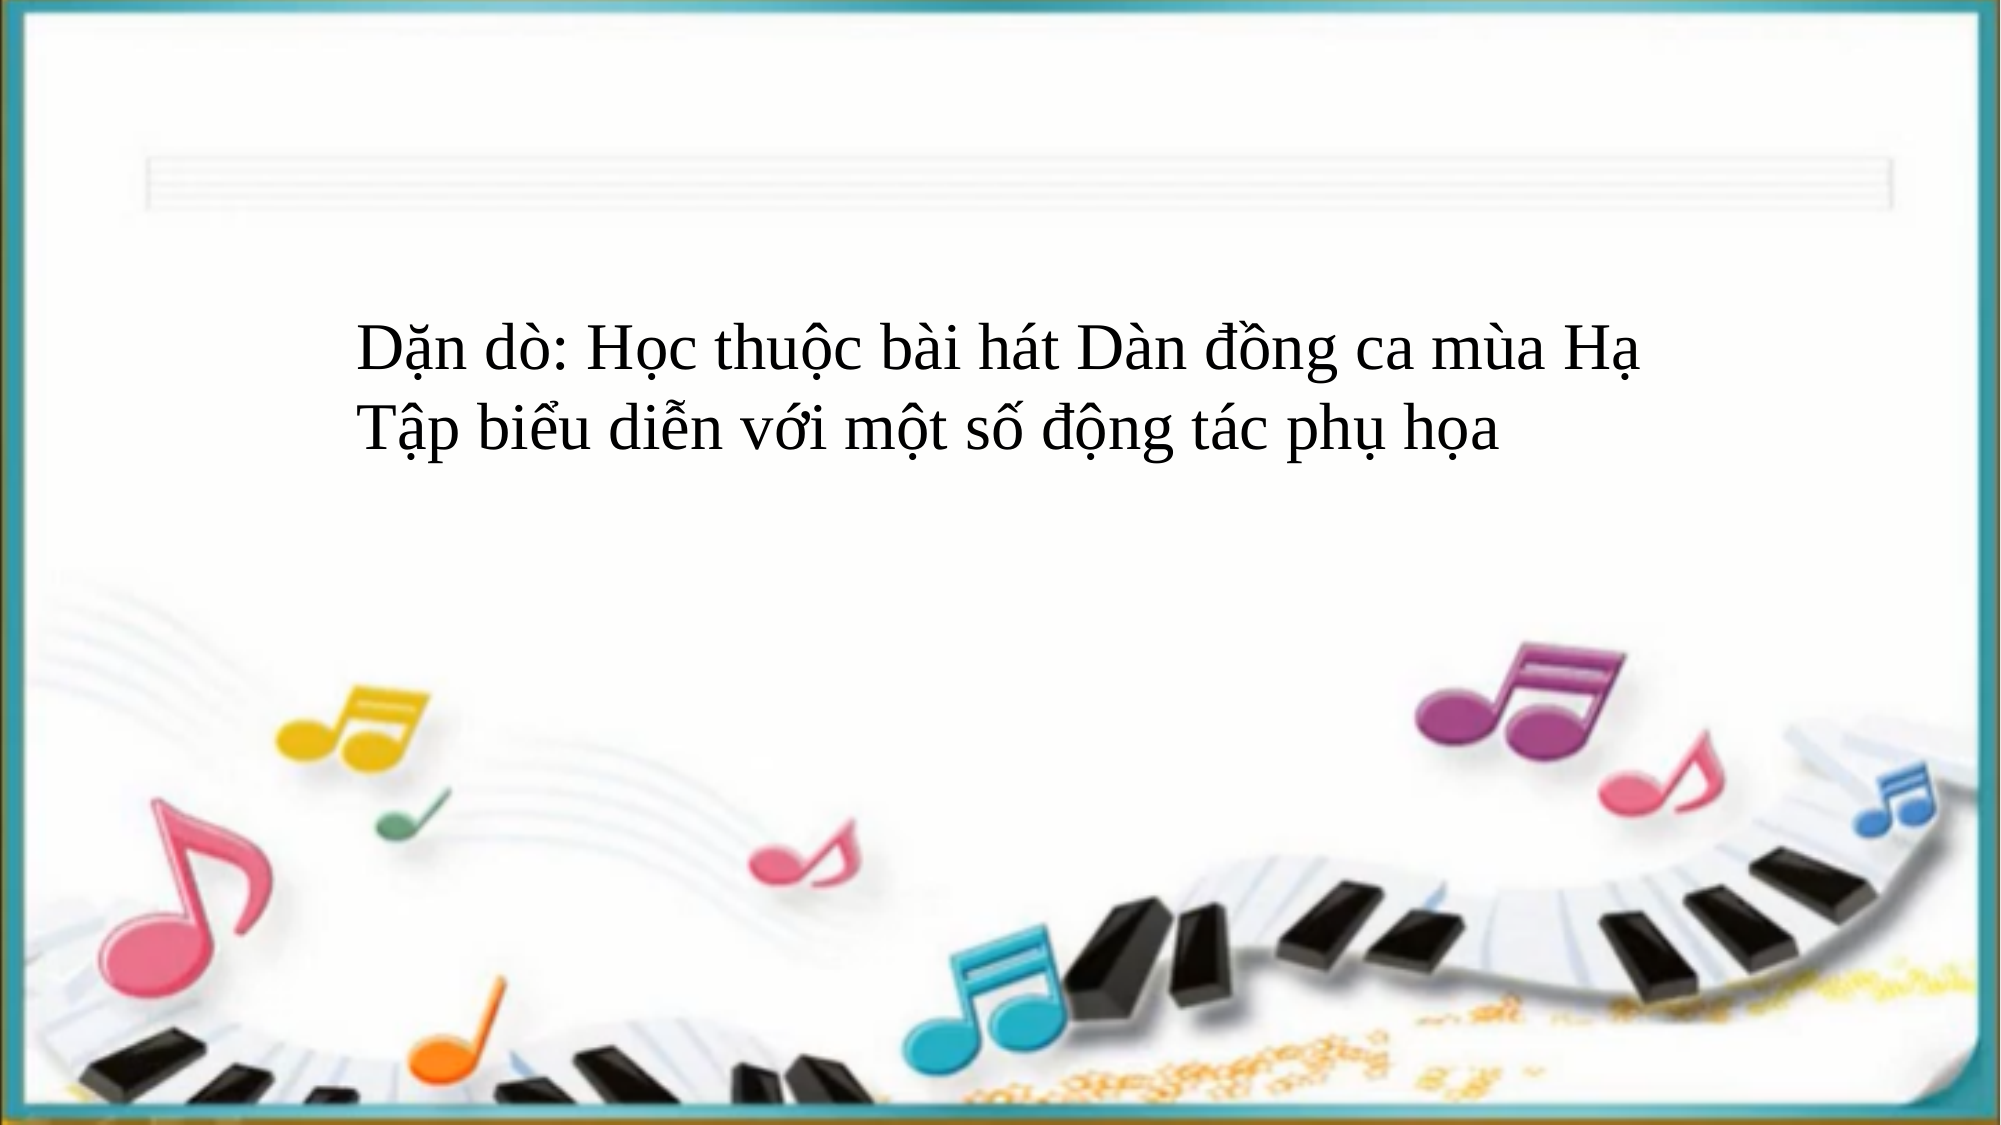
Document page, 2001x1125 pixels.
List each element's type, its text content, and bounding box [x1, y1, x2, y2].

text_box Dặn dò: Học thuộc bài hát Dàn đồng ca mùa Hạ Tập biểu diễn với một số động tác phụ họa [341, 295, 1659, 470]
picture [0, 0, 2001, 1125]
